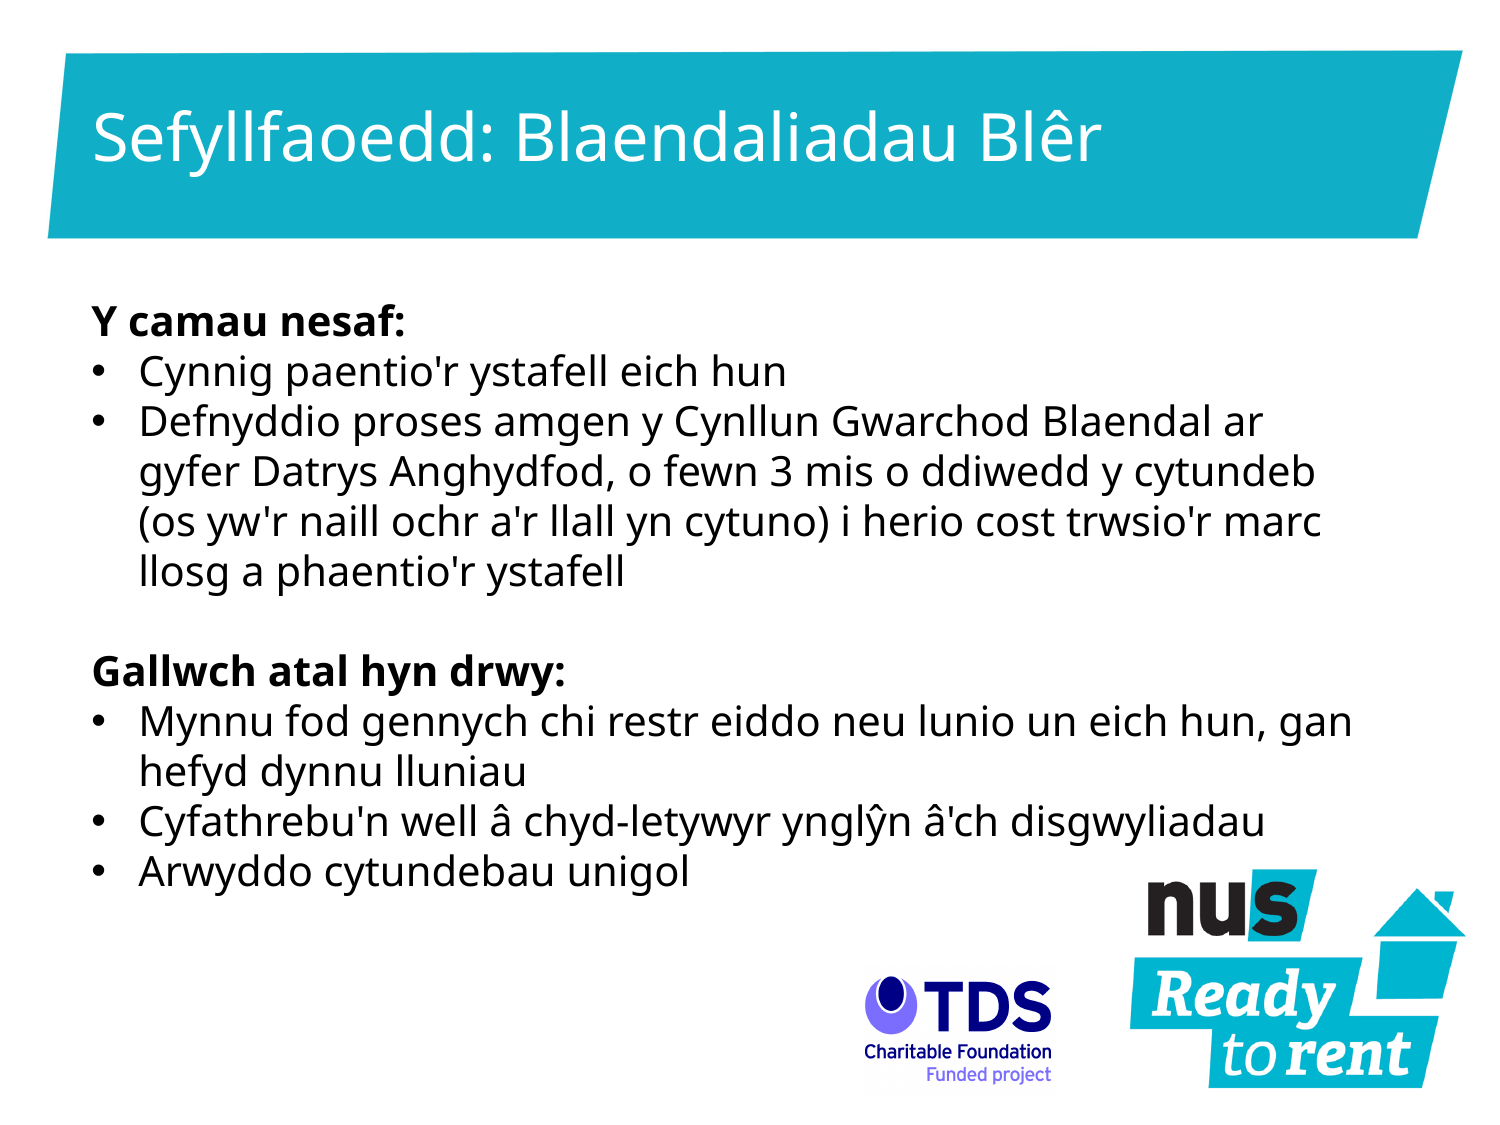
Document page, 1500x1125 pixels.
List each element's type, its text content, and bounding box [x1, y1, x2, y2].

picture [2, 0, 1500, 1125]
text_box Sefyllfaoedd: Blaendaliadau Blêr [77, 87, 1388, 253]
text_box Y camau nesaf: Cynnig paentio'r ystafell eich hun Defnyddio proses amgen y Cynllun Gwarchod Blaendal ar gyfer Datrys Anghydfod, o fewn 3 mis o ddiwedd y cytundeb (os yw'r naill ochr a'r llall yn cytuno) i herio cost trwsio'r marc llosg a phaentio'r ystafell Gallwch atal hyn drwy: Mynnu fod gennych chi restr eiddo neu lunio un eich hun, gan hefyd dynnu lluniau Cyfathrebu'n well â chyd-letywyr ynglŷn â'ch disgwyliadau Arwyddo cytundebau unigol [76, 287, 1388, 465]
